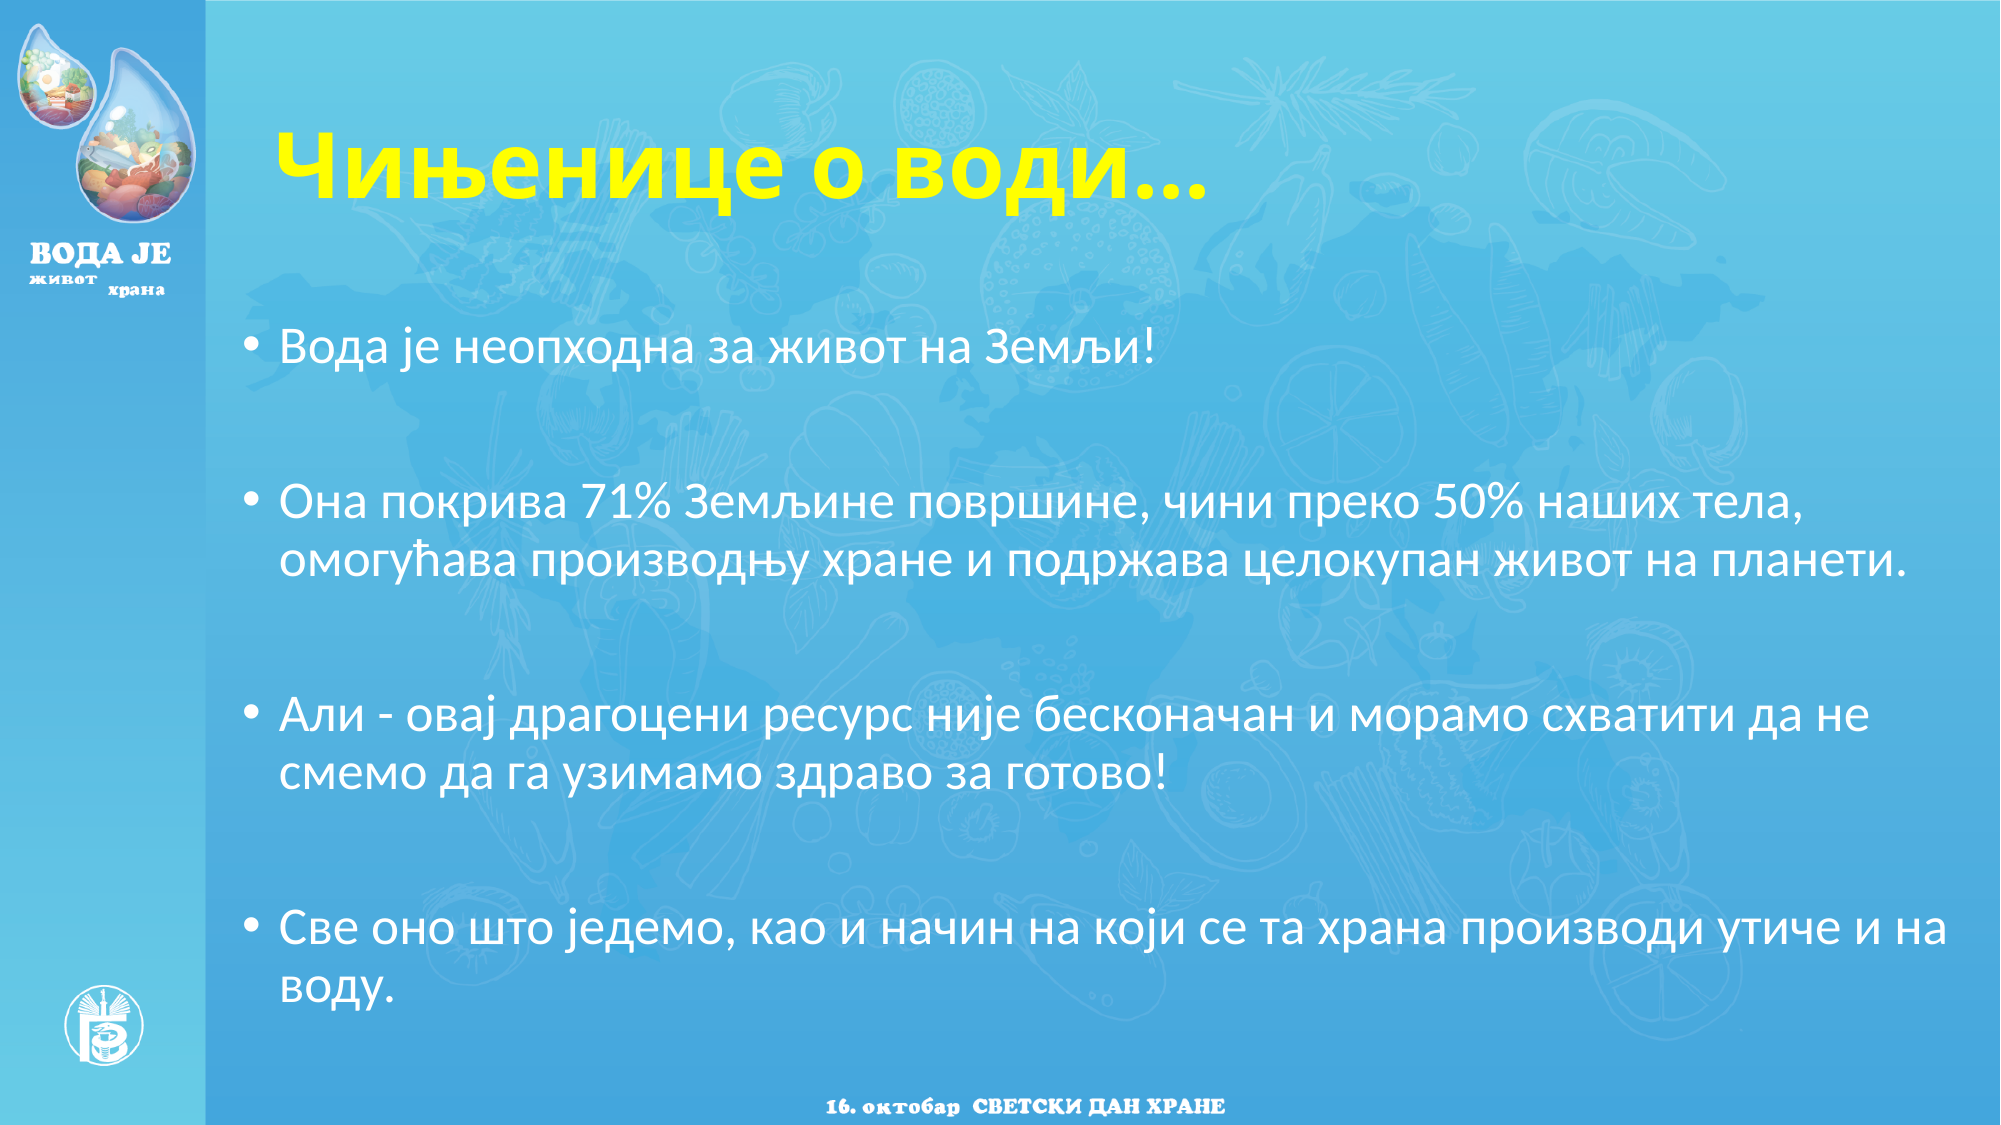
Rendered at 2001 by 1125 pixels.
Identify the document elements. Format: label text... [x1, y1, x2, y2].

picture [0, 0, 2000, 1125]
list Вода је неопходна за живот на Земљи! Она покрива 71% Земљине површине, чини преко 50% наших тела, омогућава производњу хране и подржава целокупан живот на планети. Али - овај драгоцени ресурс није бесконачан и морамо схватити да не смемо да га узимамо здраво за готово! Све оно што једемо, као и начин на који се та храна производи утиче и на воду. [227, 309, 1966, 1024]
title Чињенице о води... [259, 59, 1863, 278]
